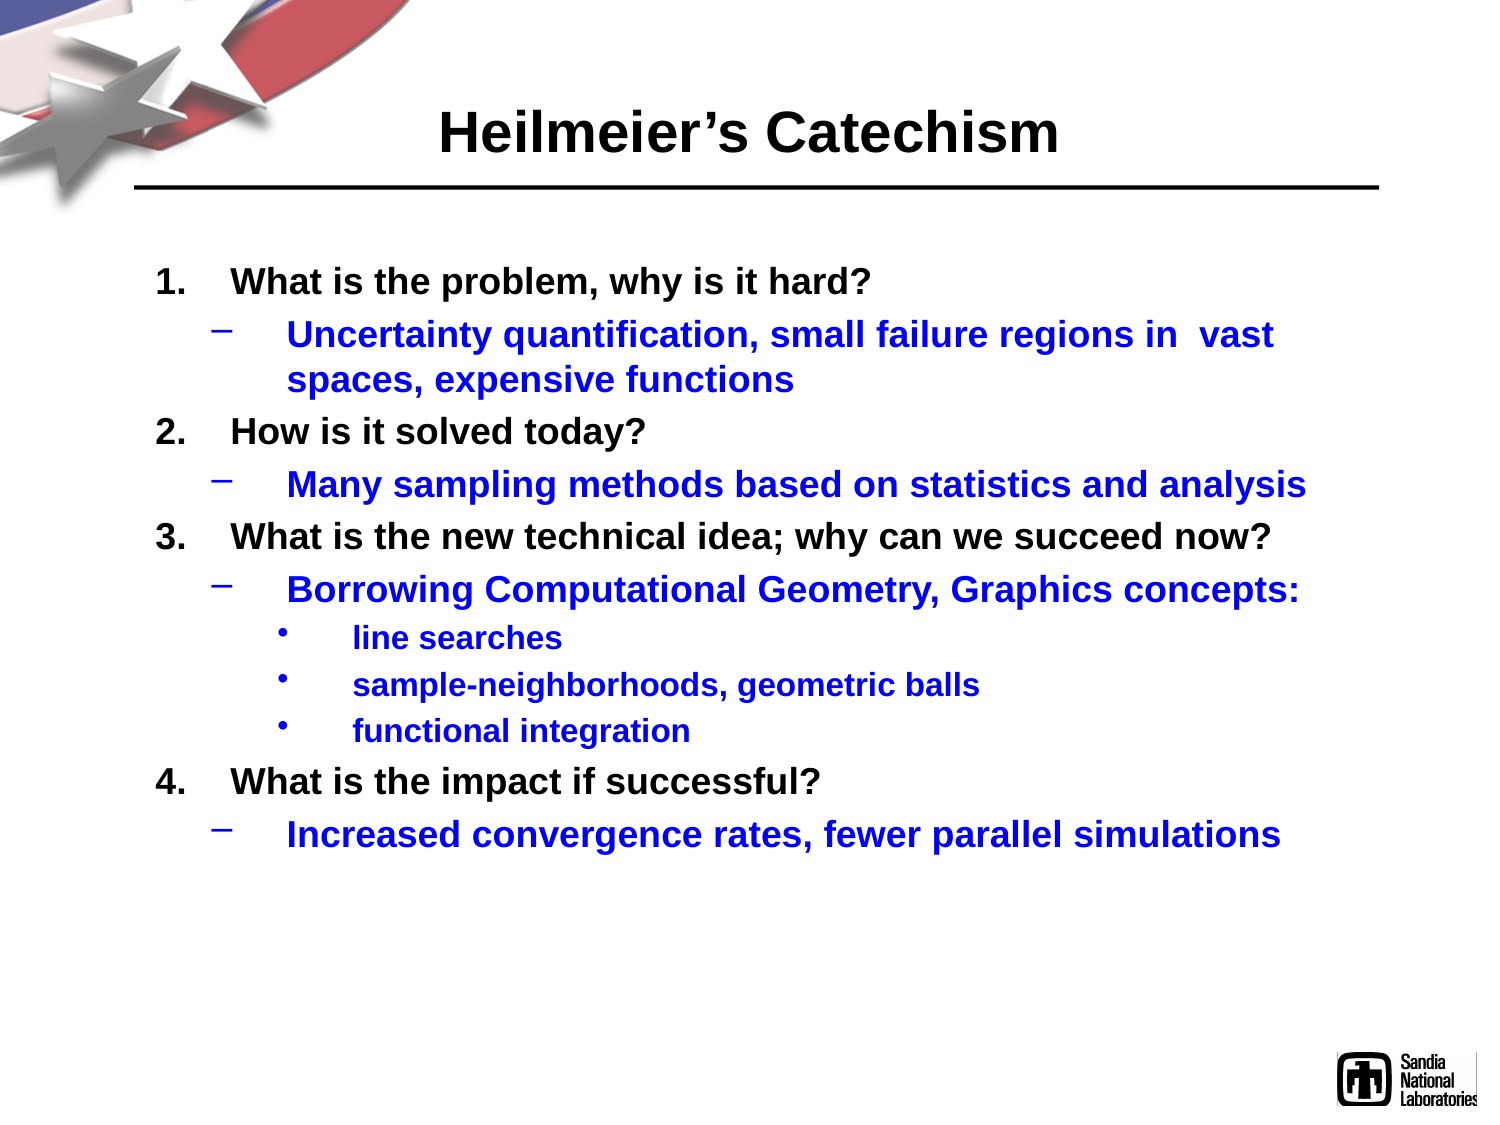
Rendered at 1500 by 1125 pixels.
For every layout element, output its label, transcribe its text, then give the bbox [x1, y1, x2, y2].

list What is the problem, why is it hard? Uncertainty quantification, small failure regions in vast spaces, expensive functions How is it solved today? Many sampling methods based on statistics and analysis What is the new technical idea; why can we succeed now? Borrowing Computational Geometry, Graphics concepts: line searches sample-neighborhoods, geometric balls functional integration What is the impact if successful? Increased convergence rates, fewer parallel simulations [111, 249, 1388, 1001]
title Heilmeier’s Catechism [111, 45, 1388, 214]
